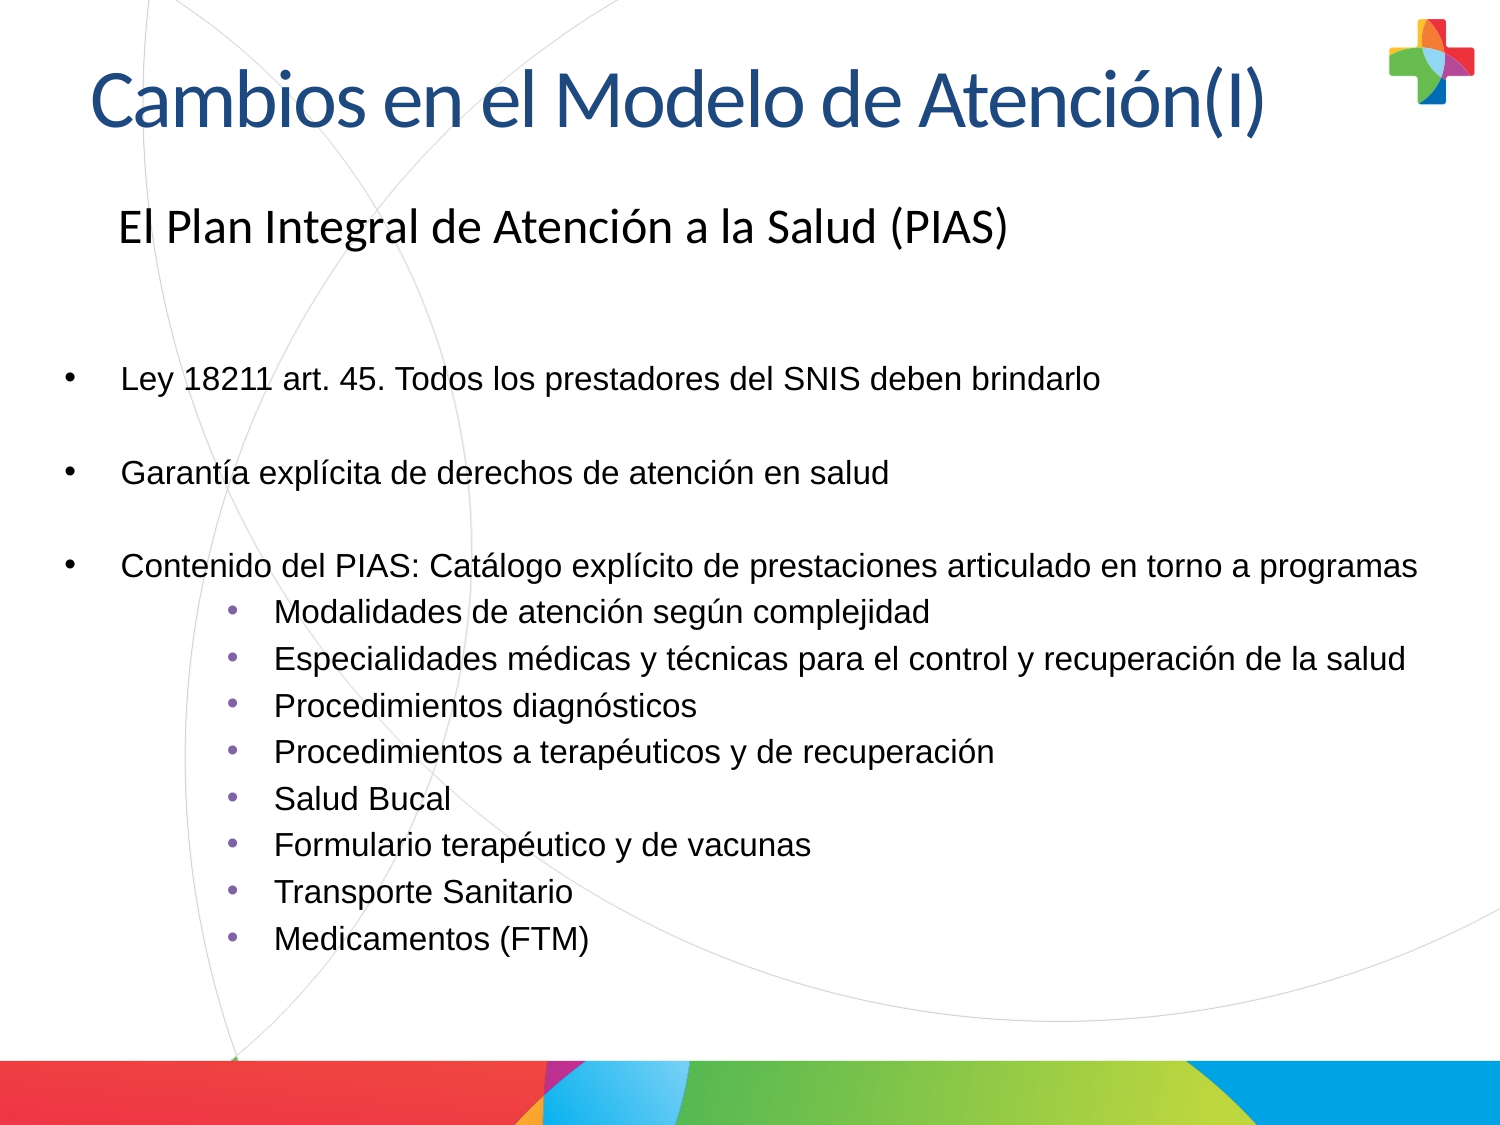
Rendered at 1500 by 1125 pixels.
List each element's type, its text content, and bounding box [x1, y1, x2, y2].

list Ley 18211 art. 45. Todos los prestadores del SNIS deben brindarlo Garantía explícita de derechos de atención en salud Contenido del PIAS: Catálogo explícito de prestaciones articulado en torno a programas Modalidades de atención según complejidad Especialidades médicas y técnicas para el control y recuperación de la salud Procedimientos diagnósticos Procedimientos a terapéuticos y de recuperación Salud Bucal Formulario terapéutico y de vacunas Transporte Sanitario Medicamentos (FTM) [49, 349, 1456, 1003]
picture [0, 0, 1500, 1125]
title Cambios en el Modelo de Atención(I) [75, 0, 1375, 188]
text_box El Plan Integral de Atención a la Salud (PIAS) [53, 172, 1088, 275]
